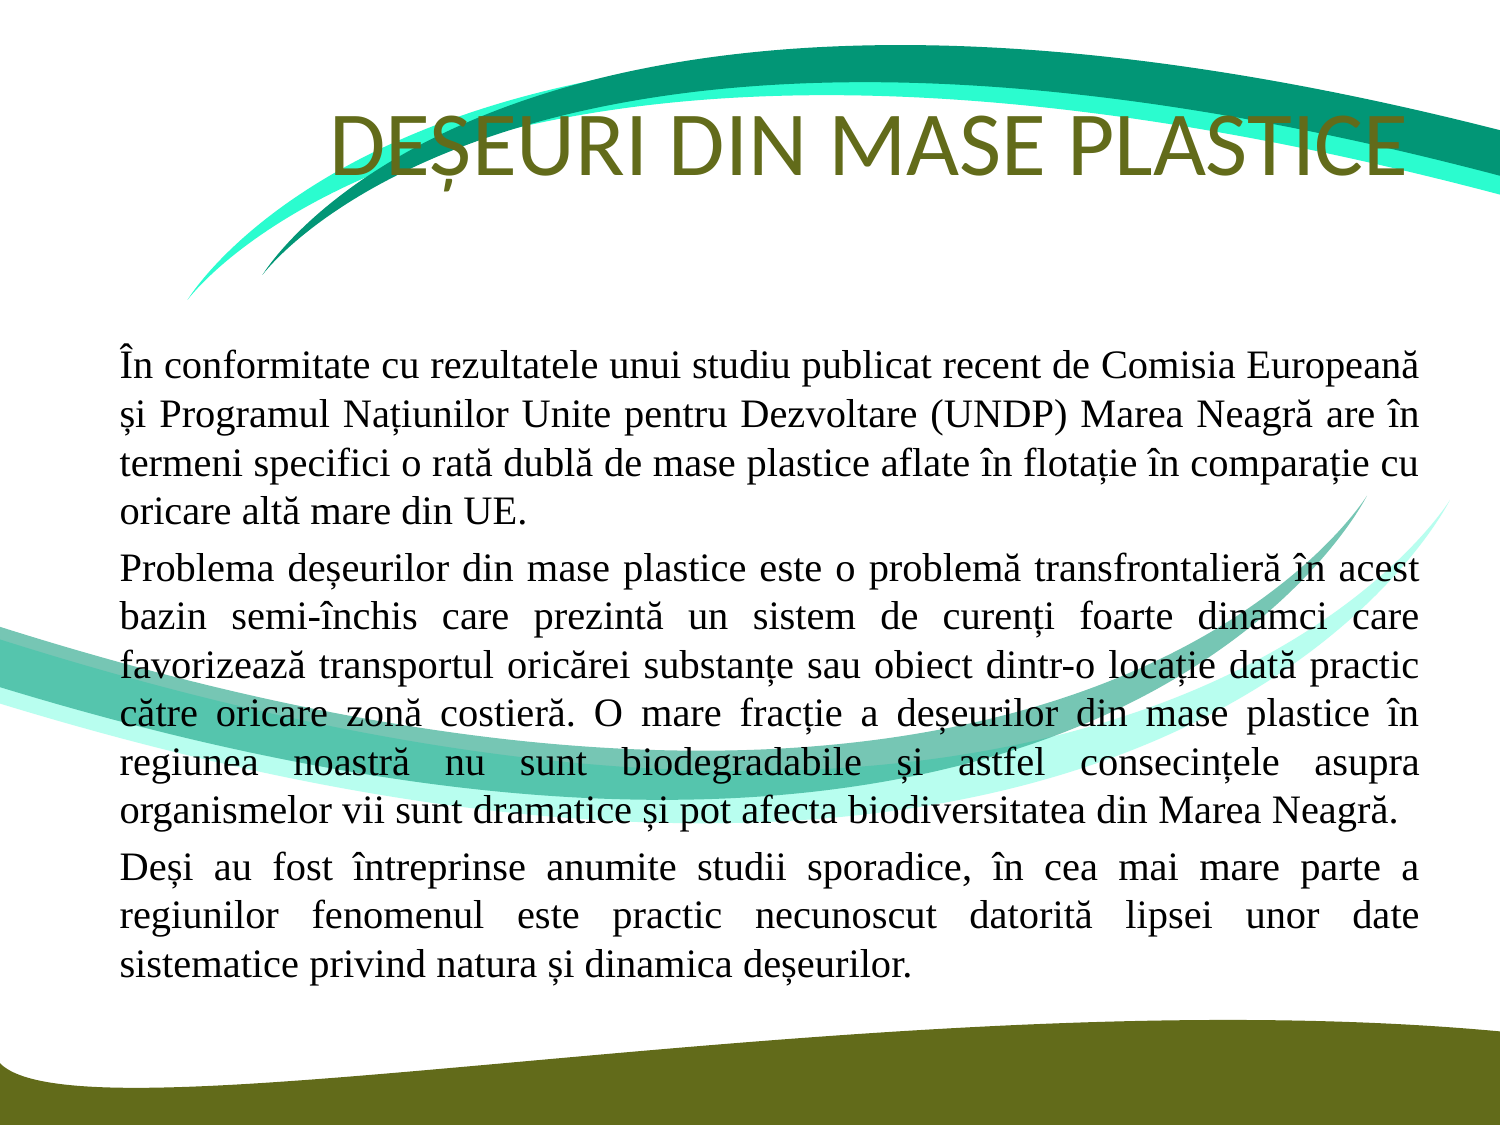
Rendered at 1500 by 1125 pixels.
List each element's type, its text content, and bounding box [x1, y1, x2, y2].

list În conformitate cu rezultatele unui studiu publicat recent de Comisia Europeană și Programul Națiunilor Unite pentru Dezvoltare (UNDP) Marea Neagră are în termeni specifici o rată dublă de mase plastice aflate în flotație în comparație cu oricare altă mare din UE. Problema deșeurilor din mase plastice este o problemă transfrontalieră în acest bazin semi-închis care prezintă un sistem de curenți foarte dinamci care favorizează transportul oricărei substanțe sau obiect dintr-o locație dată practic către oricare zonă costieră. O mare fracție a deșeurilor din mase plastice în regiunea noastră nu sunt biodegradabile și astfel consecințele asupra organismelor vii sunt dramatice și pot afecta biodiversitatea din Marea Neagră. Deși au fost întreprinse anumite studii sporadice, în cea mai mare parte a regiunilor fenomenul este practic necunoscut datorită lipsei unor date sistematice privind natura și dinamica deșeurilor. [50, 331, 1438, 1006]
title DEȘEURI DIN MASE PLASTICE [75, 45, 1425, 233]
